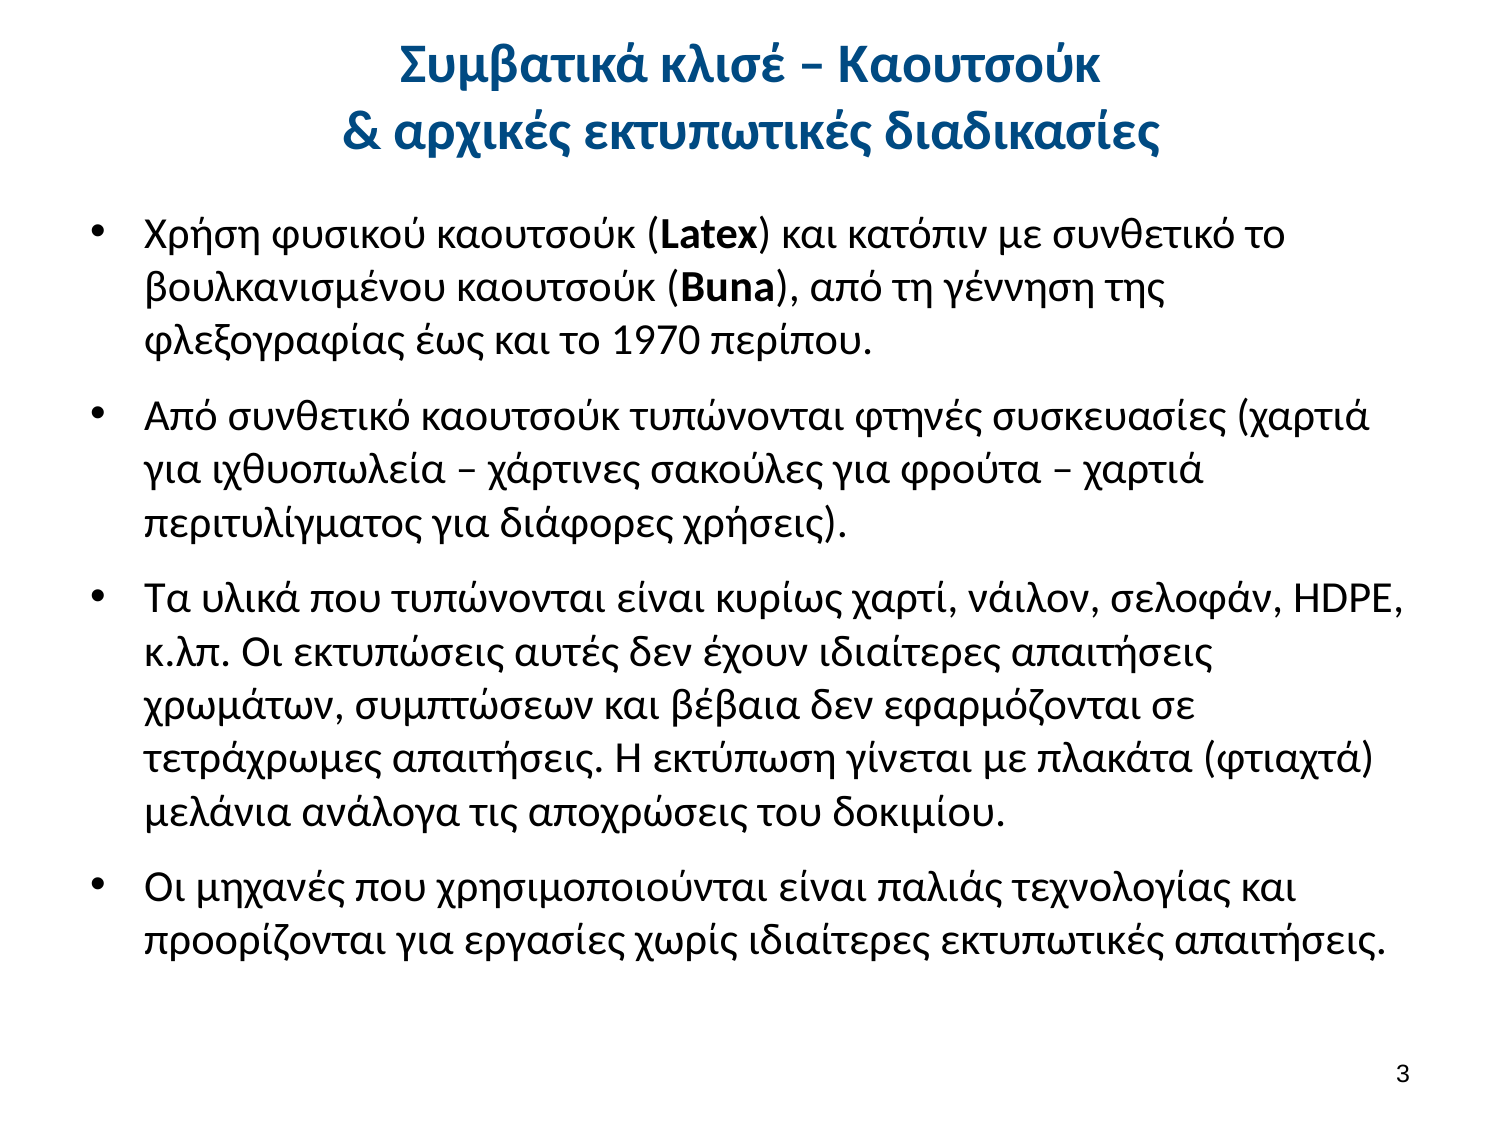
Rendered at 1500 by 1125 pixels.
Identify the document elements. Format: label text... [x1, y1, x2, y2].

title Συμβατικά κλισέ – Καουτσούκ & αρχικές εκτυπωτικές διαδικασίες [76, 19, 1427, 169]
slide_number 2 [1074, 1042, 1425, 1103]
list Χρήση φυσικού καουτσούκ (Latex) και κατόπιν με συνθετικό το βουλκανισμένου καουτσούκ (Buna), από τη γέννηση της φλεξογραφίας έως και το 1970 περίπου. Από συνθετικό καουτσούκ τυπώνονται φτηνές συσκευασίες (χαρτιά για ιχθυοπωλεία – χάρτινες σακούλες για φρούτα – χαρτιά περιτυλίγματος για διάφορες χρήσεις). Τα υλικά που τυπώνονται είναι κυρίως χαρτί, νάιλον, σελοφάν, HDPE, κ.λπ. Οι εκτυπώσεις αυτές δεν έχουν ιδιαίτερες απαιτήσεις χρωμάτων, συμπτώσεων και βέβαια δεν εφαρμόζονται σε τετράχρωμες απαιτήσεις. Η εκτύπωση γίνεται με πλακάτα (φτιαχτά) μελάνια ανάλογα τις αποχρώσεις του δοκιμίου. Οι μηχανές που χρησιμοποιούνται είναι παλιάς τεχνολογίας και προορίζονται για εργασίες χωρίς ιδιαίτερες εκτυπωτικές απαιτήσεις. [75, 196, 1425, 1024]
